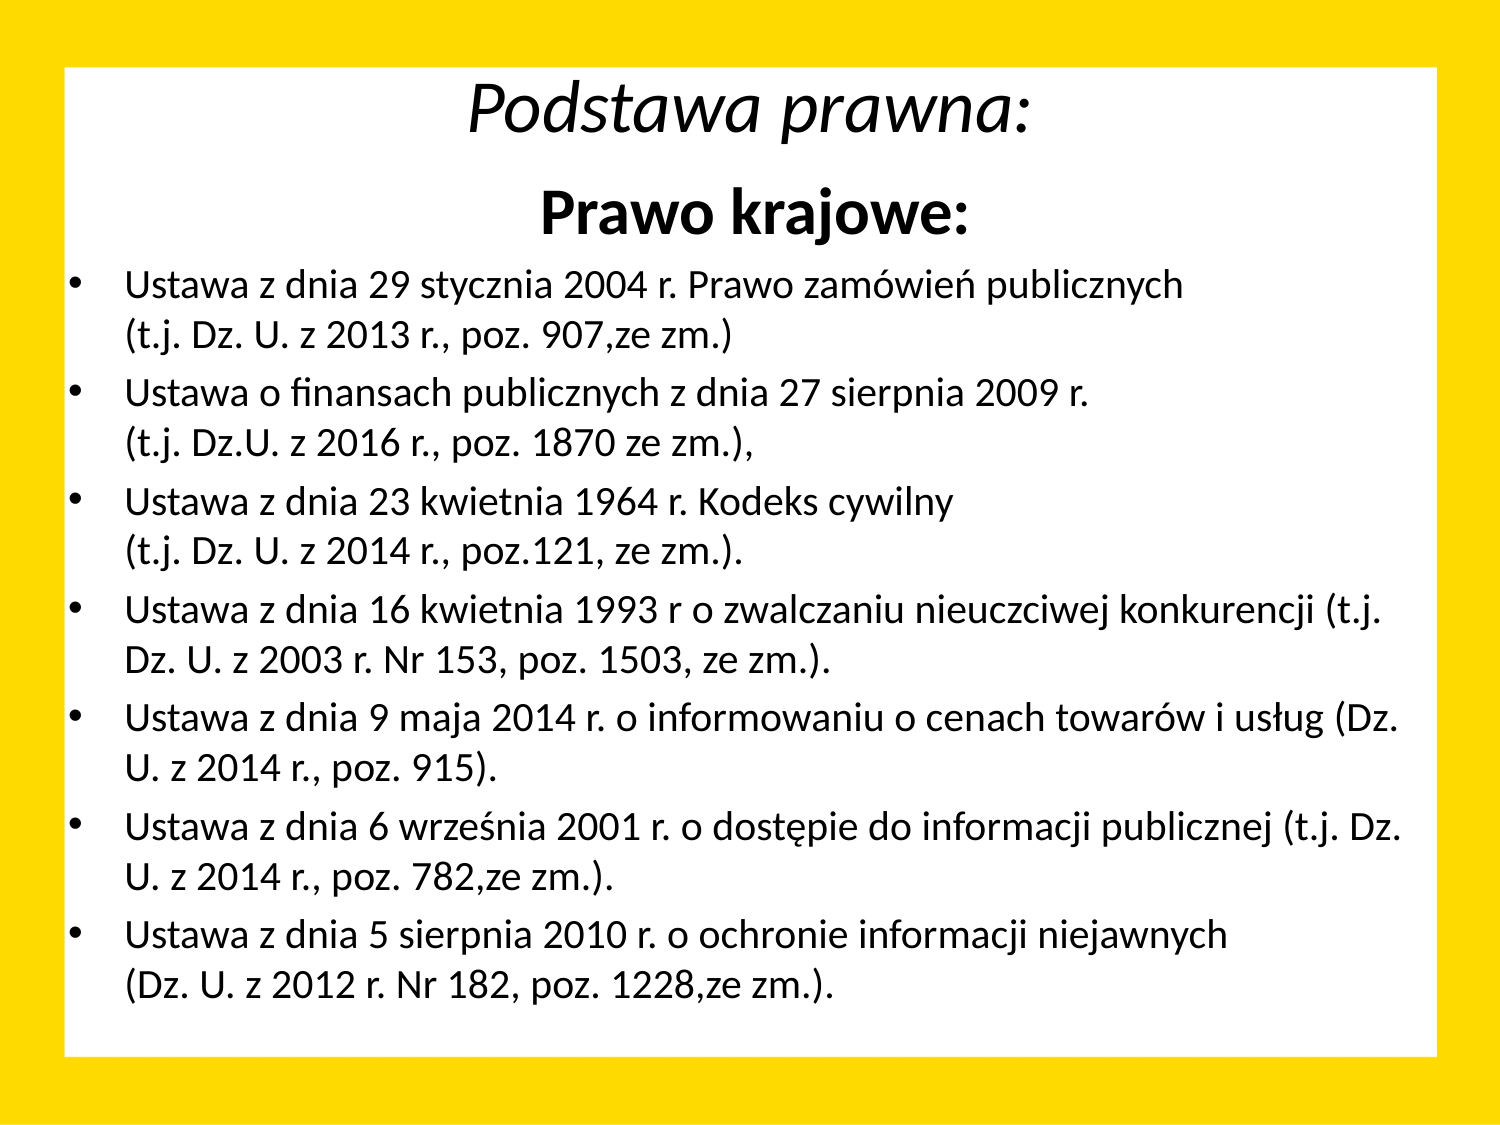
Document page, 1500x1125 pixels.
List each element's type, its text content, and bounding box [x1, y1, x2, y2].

list Prawo krajowe: Ustawa z dnia 29 stycznia 2004 r. Prawo zamówień publicznych (t.j. Dz. U. z 2013 r., poz. 907,ze zm.) Ustawa o finansach publicznych z dnia 27 sierpnia 2009 r. (t.j. Dz.U. z 2016 r., poz. 1870 ze zm.), Ustawa z dnia 23 kwietnia 1964 r. Kodeks cywilny (t.j. Dz. U. z 2014 r., poz.121, ze zm.). Ustawa z dnia 16 kwietnia 1993 r o zwalczaniu nieuczciwej konkurencji (t.j. Dz. U. z 2003 r. Nr 153, poz. 1503, ze zm.). Ustawa z dnia 9 maja 2014 r. o informowaniu o cenach towarów i usług (Dz. U. z 2014 r., poz. 915). Ustawa z dnia 6 września 2001 r. o dostępie do informacji publicznej (t.j. Dz. U. z 2014 r., poz. 782,ze zm.). Ustawa z dnia 5 sierpnia 2010 r. o ochronie informacji niejawnych (Dz. U. z 2012 r. Nr 182, poz. 1228,ze zm.). [52, 160, 1459, 1006]
title Podstawa prawna: [74, 44, 1426, 160]
picture [0, 0, 1500, 1125]
